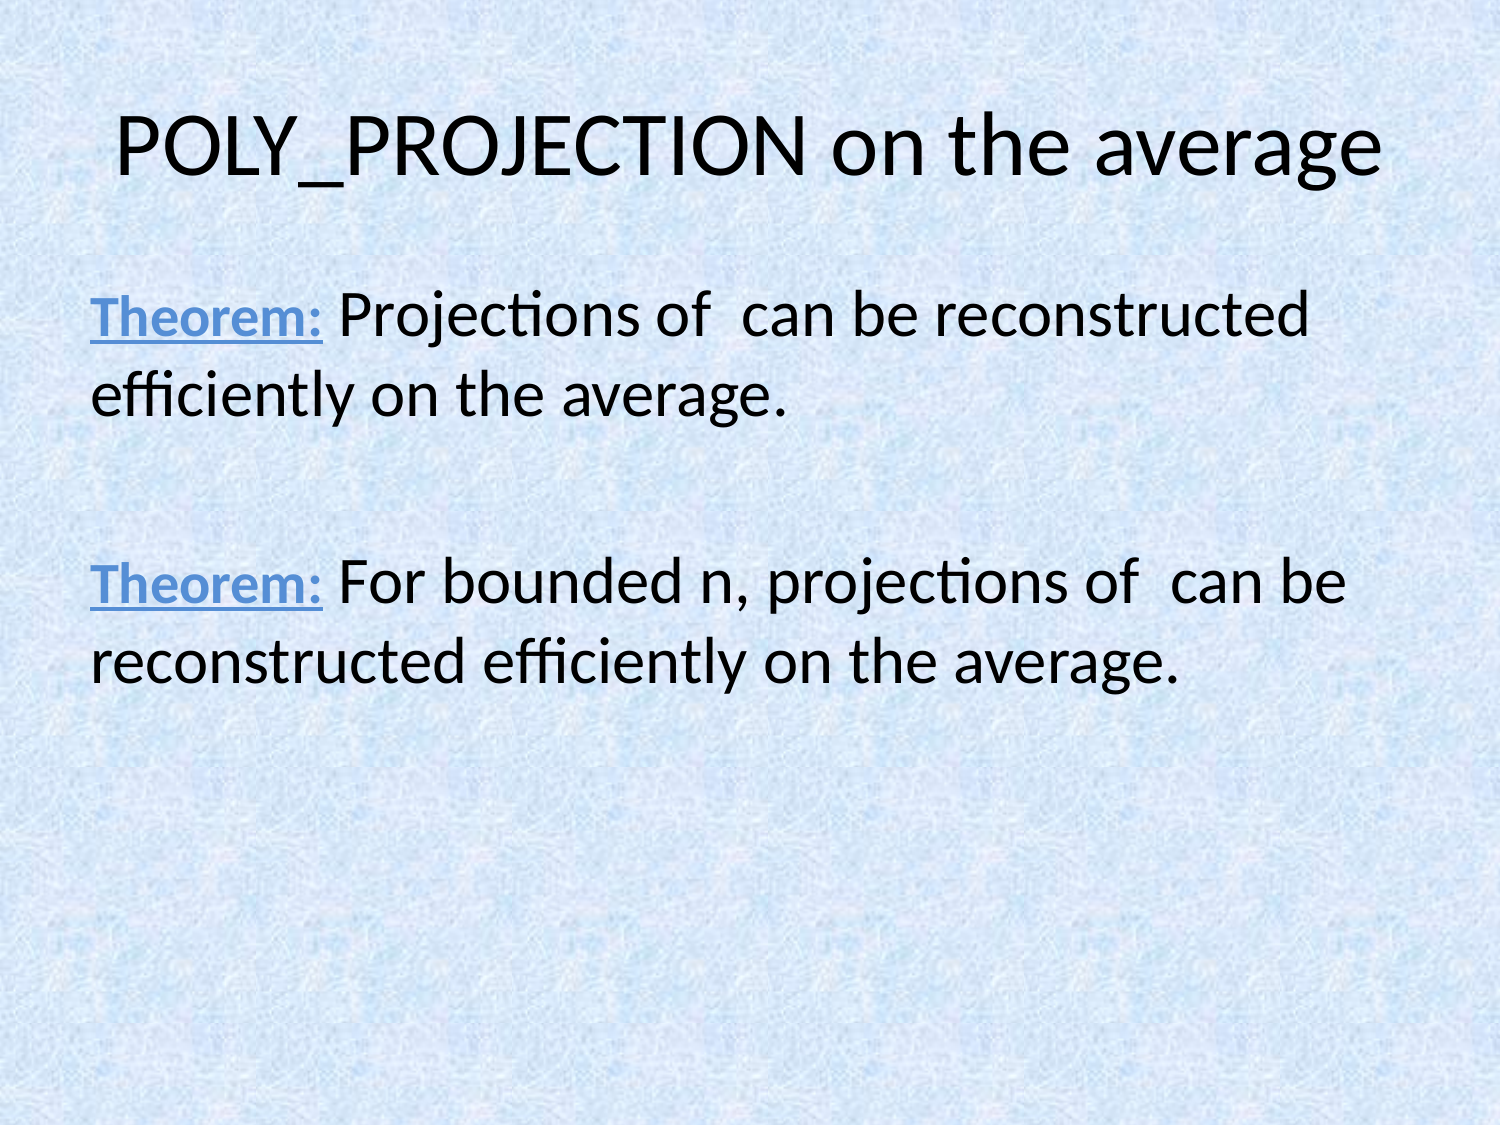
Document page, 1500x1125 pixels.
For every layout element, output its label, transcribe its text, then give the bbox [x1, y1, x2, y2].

picture [0, 0, 1500, 1125]
title POLY_PROJECTION on the average [75, 45, 1425, 233]
